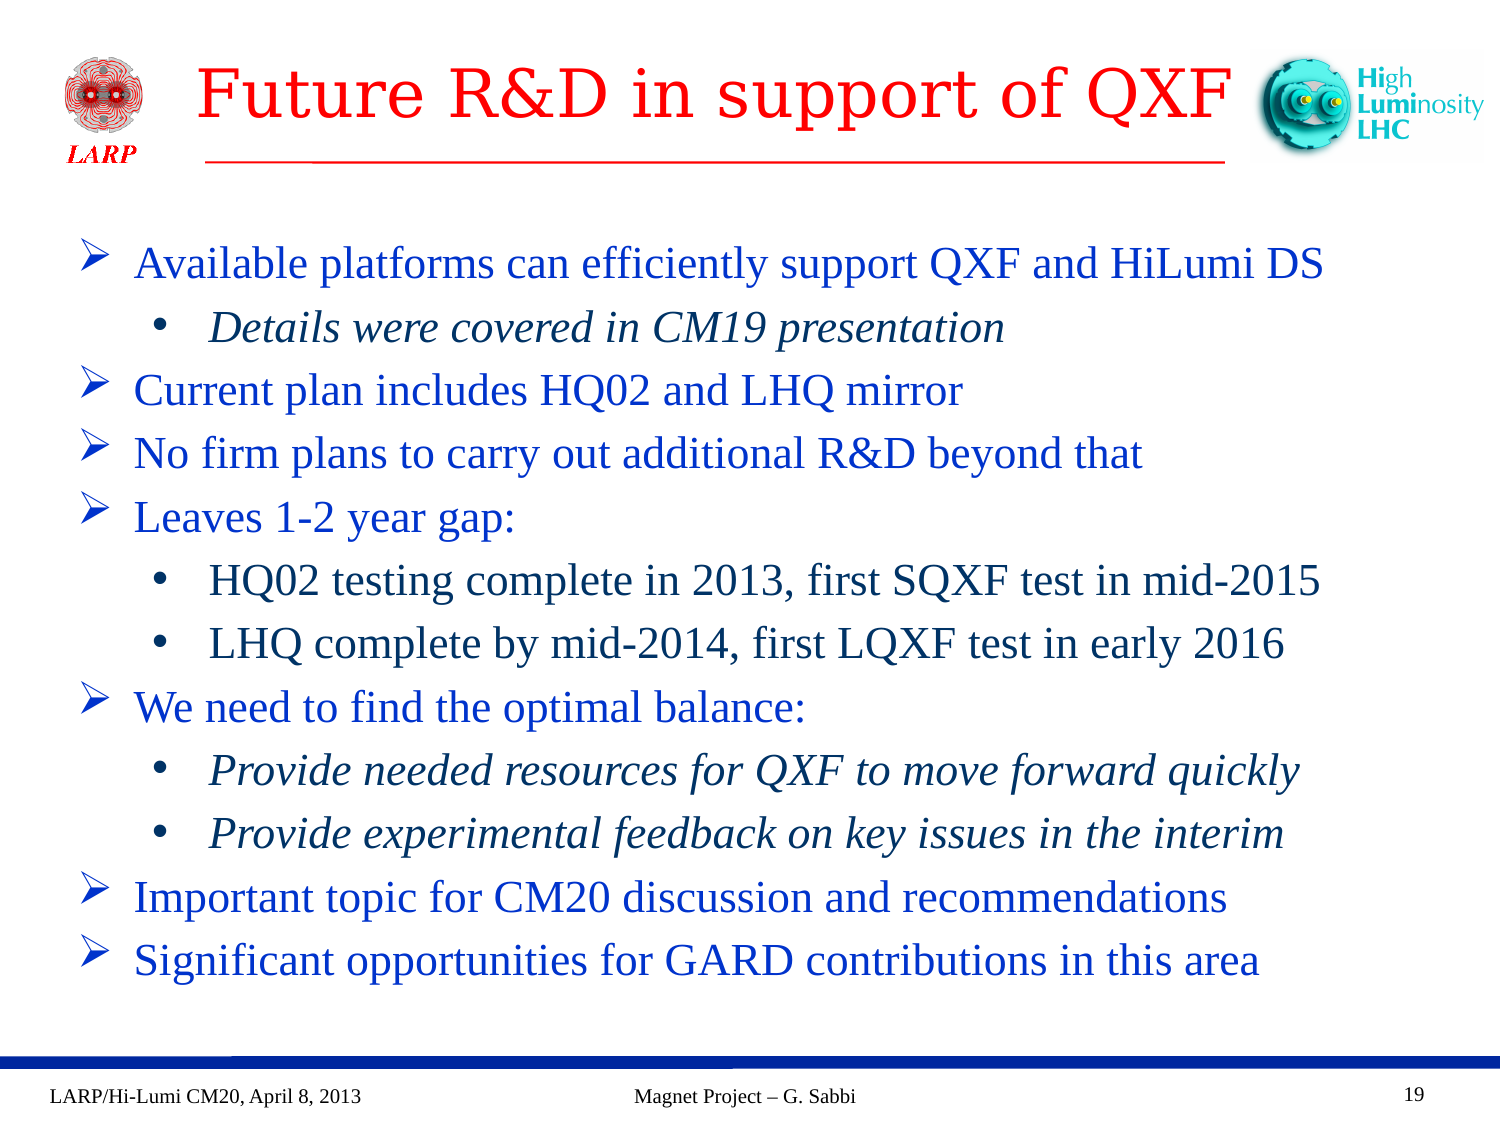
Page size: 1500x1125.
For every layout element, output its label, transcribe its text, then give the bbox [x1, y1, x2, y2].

picture [62, 56, 143, 163]
text_box Future R&D in support of QXF [180, 55, 1244, 138]
text_box Available platforms can efficiently support QXF and HiLumi DS Details were covered in CM19 presentation Current plan includes HQ02 and LHQ mirror No firm plans to carry out additional R&D beyond that Leaves 1-2 year gap: HQ02 testing complete in 2013, first SQXF test in mid-2015 LHQ complete by mid-2014, first LQXF test in early 2016 We need to find the optimal balance: Provide needed resources for QXF to move forward quickly Provide experimental feedback on key issues in the interim Important topic for CM20 discussion and recommendations Significant opportunities for GARD contributions in this area [62, 225, 1425, 992]
picture [1249, 49, 1484, 163]
